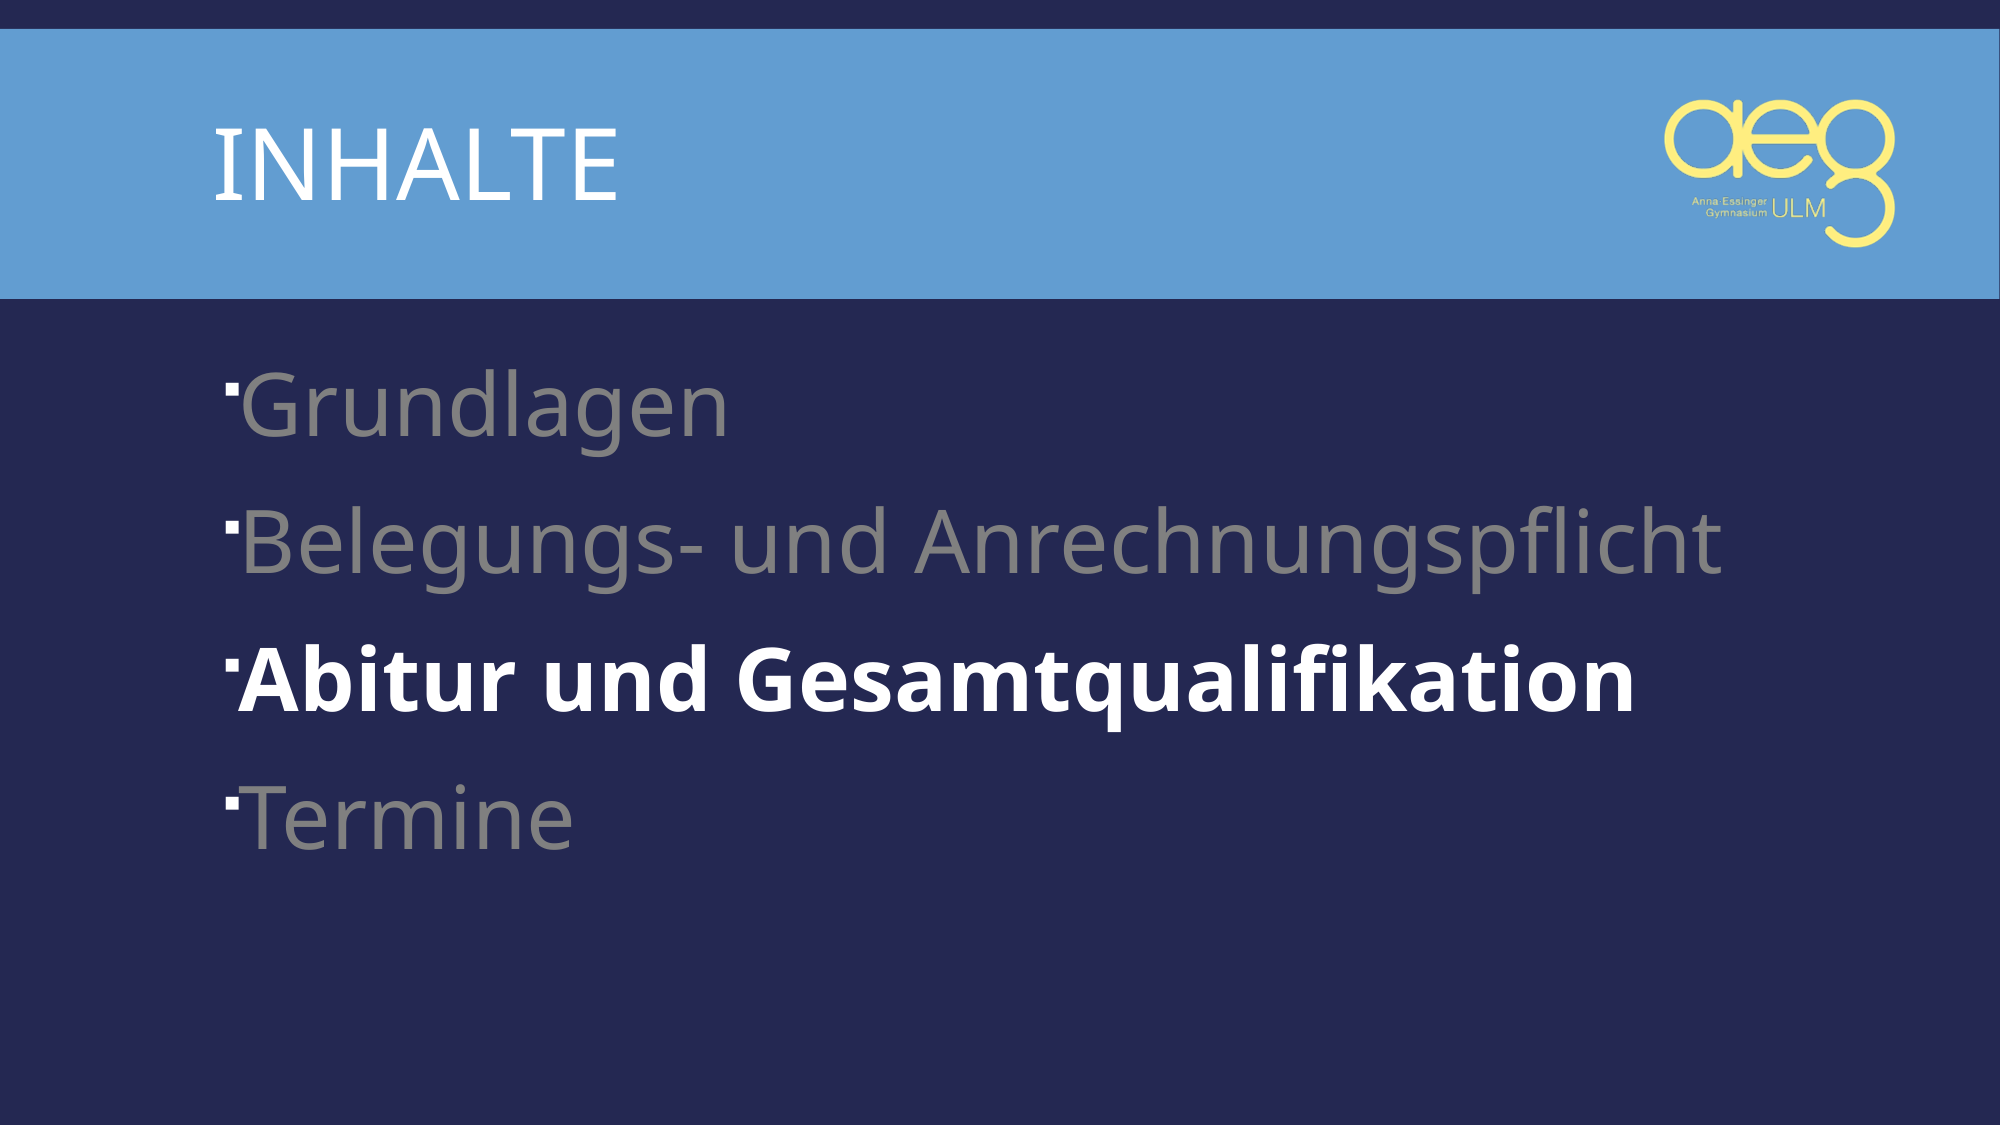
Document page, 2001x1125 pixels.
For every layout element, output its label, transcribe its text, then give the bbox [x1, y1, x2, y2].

picture [1658, 83, 1904, 257]
title Inhalte [197, 46, 1658, 295]
list Grundlagen Belegungs- und Anrechnungspflicht Abitur und Gesamtqualifikation Termine [197, 329, 1803, 1020]
